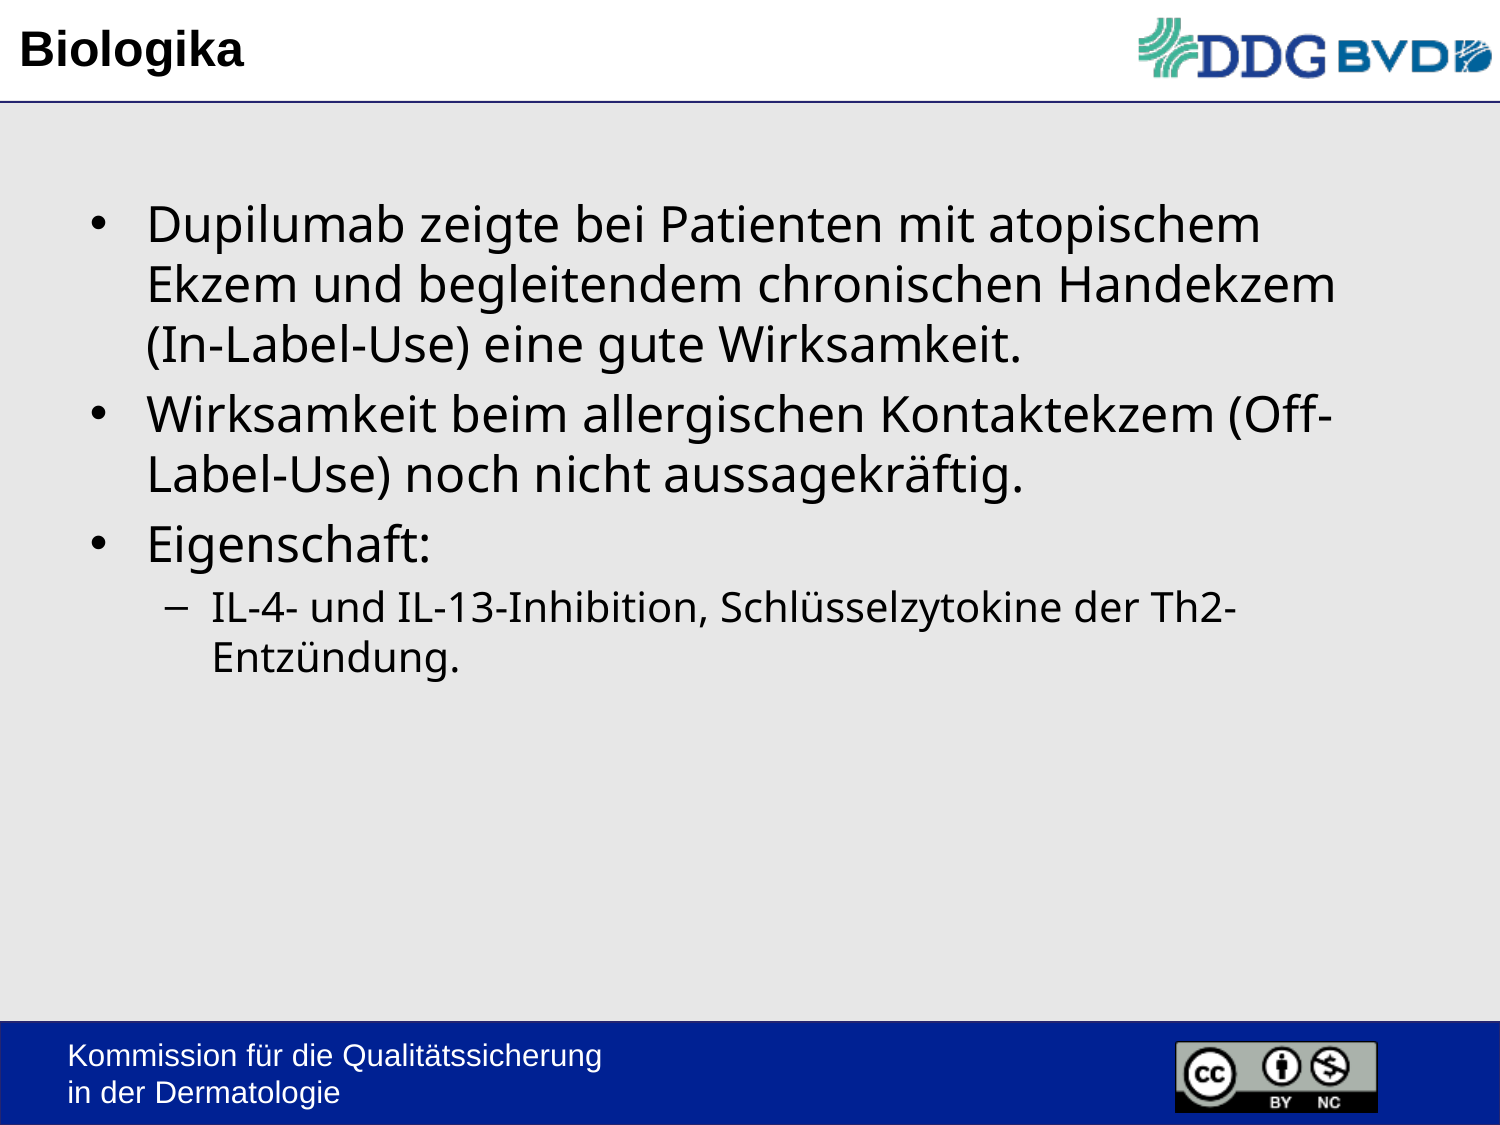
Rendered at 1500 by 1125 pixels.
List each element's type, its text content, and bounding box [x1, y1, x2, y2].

list Dupilumab zeigte bei Patienten mit atopischem Ekzem und begleitendem chronischen Handekzem (In-Label-Use) eine gute Wirksamkeit. Wirksamkeit beim allergischen Kontaktekzem (Off-Label-Use) noch nicht aussagekräftig. Eigenschaft: IL-4- und IL-13-Inhibition, Schlüsselzytokine der Th2-Entzündung. [75, 184, 1425, 986]
picture [1138, 17, 1495, 81]
picture [1175, 1041, 1378, 1113]
title Biologika [19, 16, 1129, 92]
